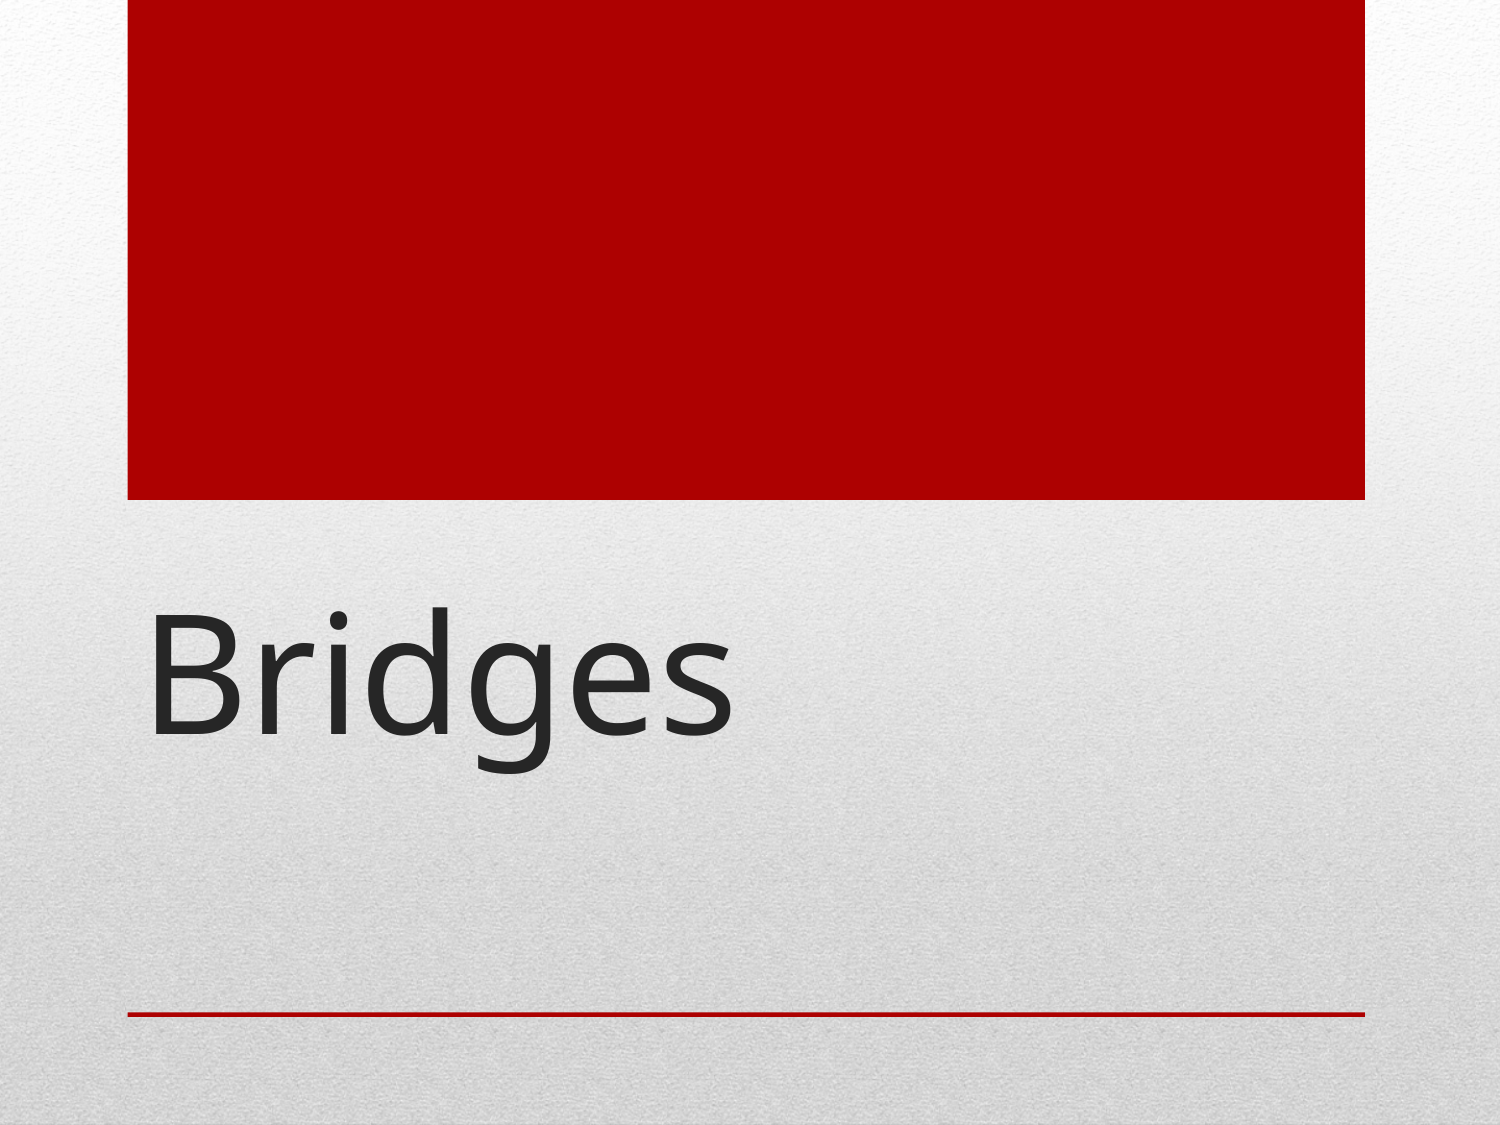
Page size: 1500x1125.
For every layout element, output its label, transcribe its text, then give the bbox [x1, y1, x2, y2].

title Bridges [125, 525, 1363, 775]
